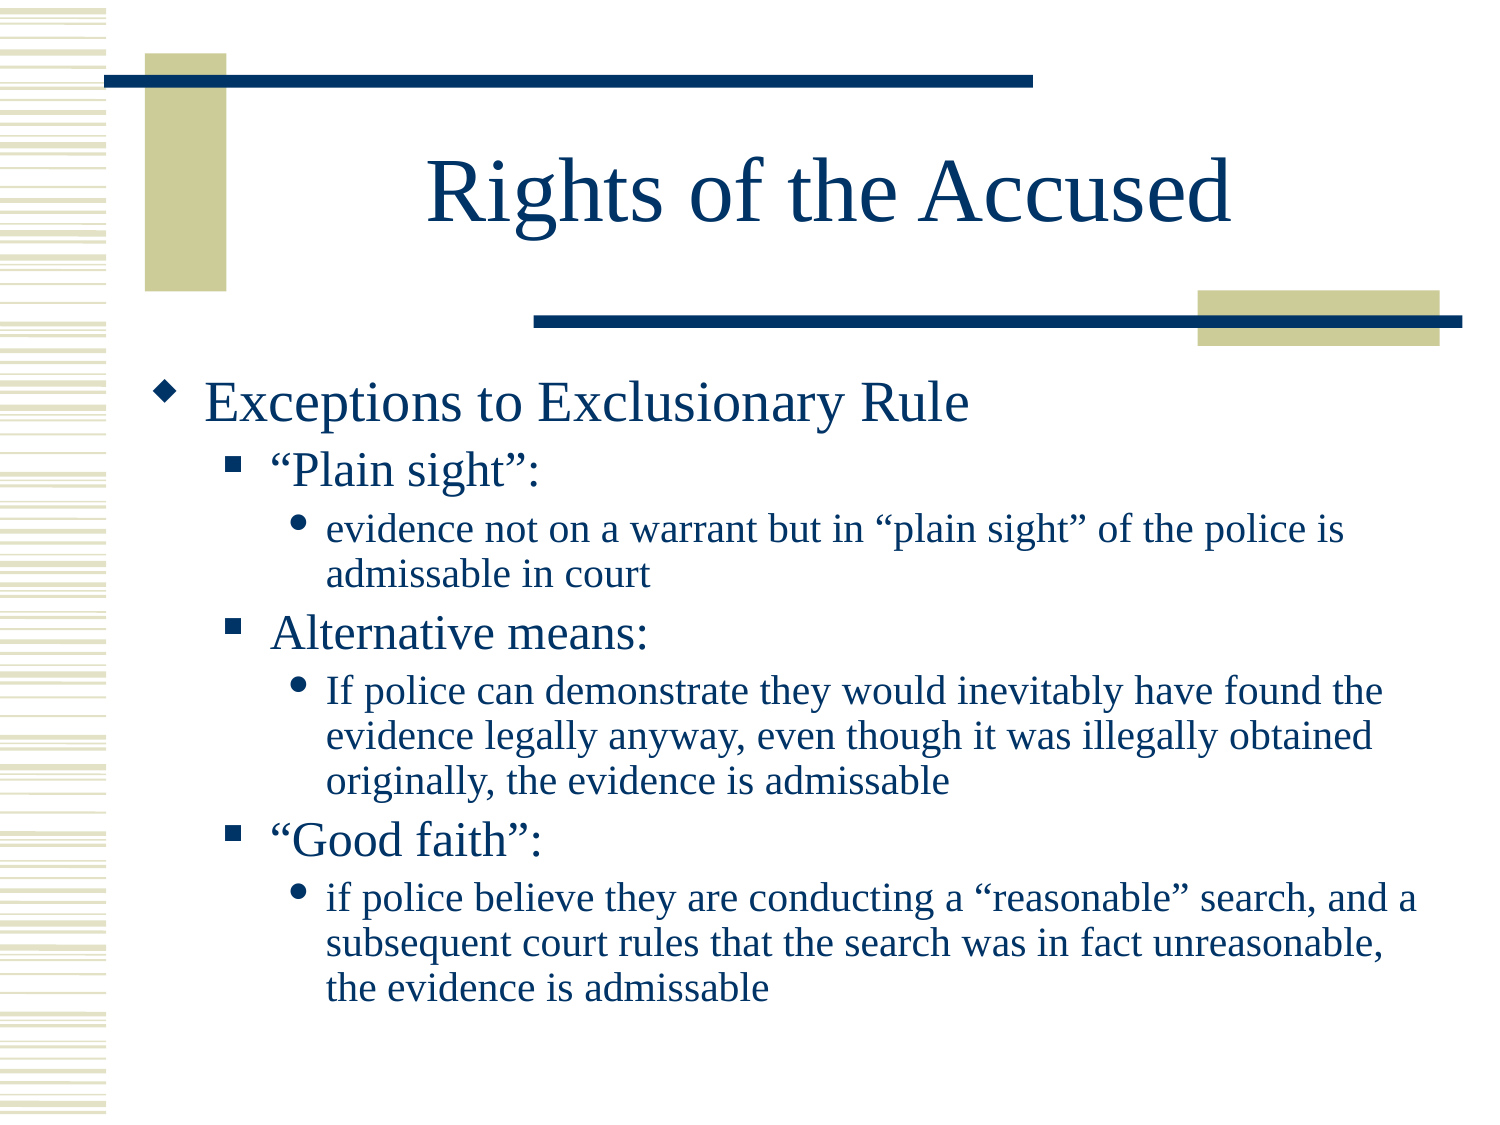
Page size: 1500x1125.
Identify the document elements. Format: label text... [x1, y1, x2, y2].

title Rights of the Accused [224, 99, 1436, 288]
list Exceptions to Exclusionary Rule “Plain sight”: evidence not on a warrant but in “plain sight” of the police is admissable in court Alternative means: If police can demonstrate they would inevitably have found the evidence legally anyway, even though it was illegally obtained originally, the evidence is admissable “Good faith”: if police believe they are conducting a “reasonable” search, and a subsequent court rules that the search was in fact unreasonable, the evidence is admissable [132, 363, 1439, 1001]
